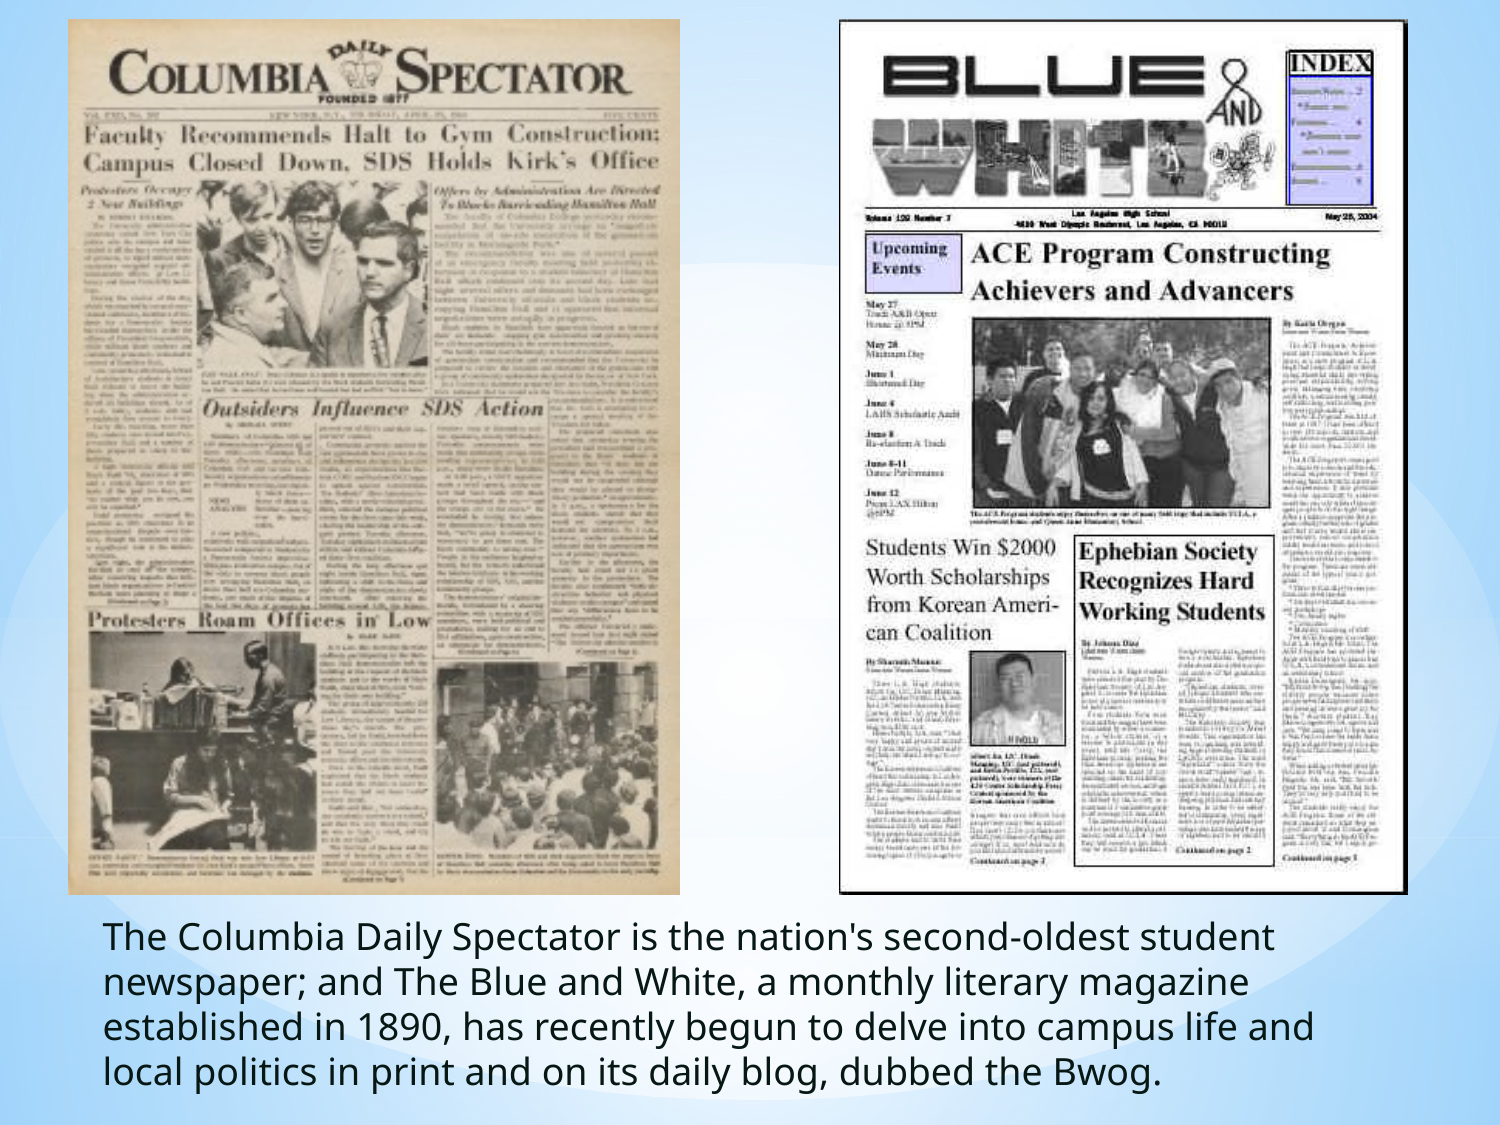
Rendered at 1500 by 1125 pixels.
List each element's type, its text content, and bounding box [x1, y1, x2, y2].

picture [68, 18, 680, 895]
text_box The Columbia Daily Spectator is the nation's second-oldest student newspaper; and The Blue and White, a monthly literary magazine established in 1890, has recently begun to delve into campus life and local politics in print and on its daily blog, dubbed the Bwog. [87, 905, 1376, 1100]
picture [839, 18, 1408, 895]
